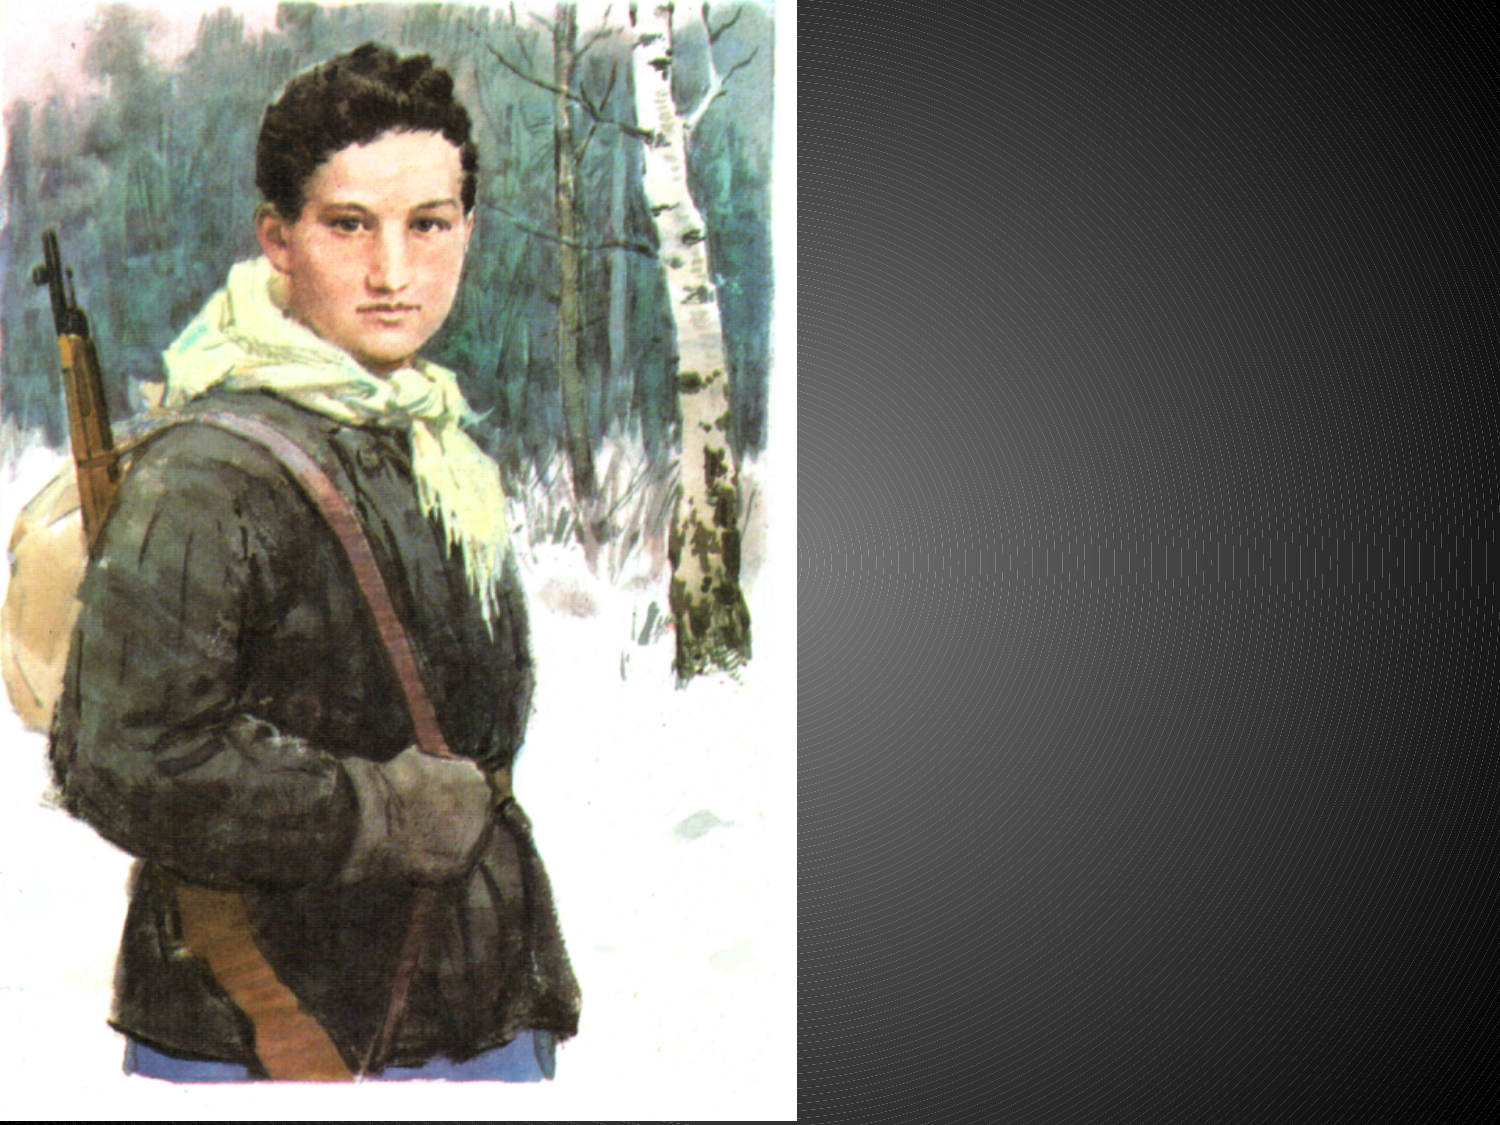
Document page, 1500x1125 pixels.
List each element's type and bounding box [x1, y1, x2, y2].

picture [0, 0, 798, 1121]
